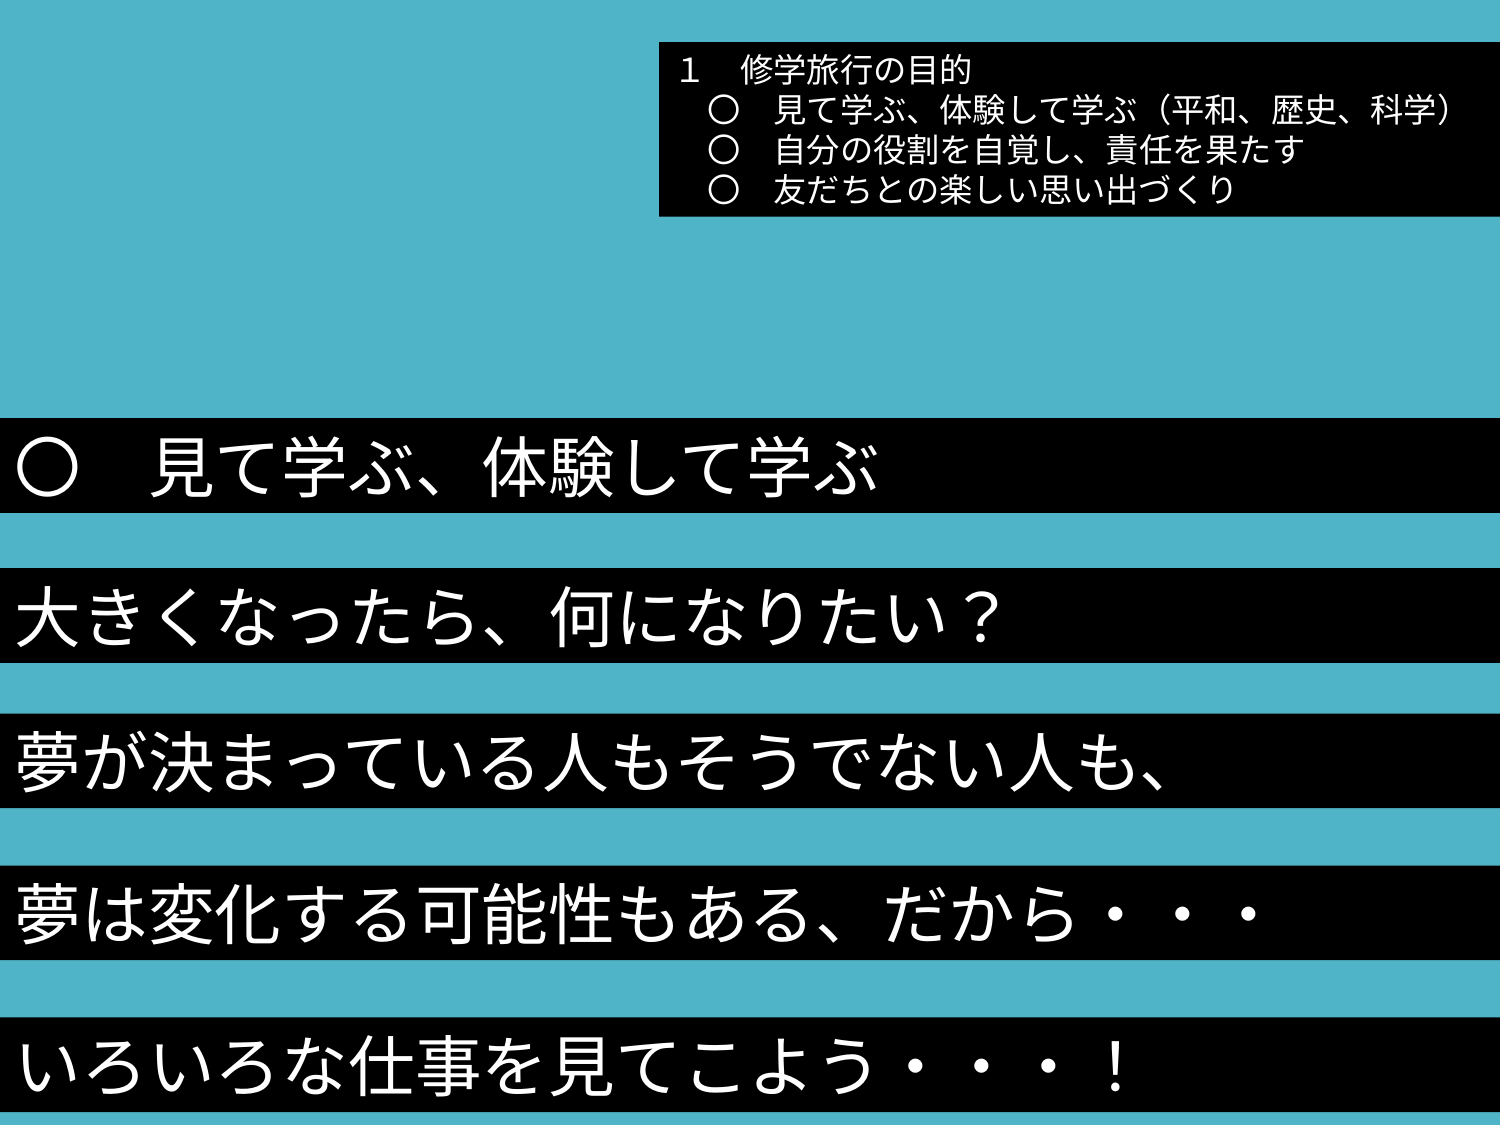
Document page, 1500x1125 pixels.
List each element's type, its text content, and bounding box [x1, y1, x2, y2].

text_box 夢が決まっている人もそうでない人も、 [0, 713, 1500, 809]
text_box 夢は変化する可能性もある、だから・・・ [0, 865, 1500, 961]
text_box 〇 見て学ぶ、体験して学ぶ [0, 418, 1500, 513]
text_box 大きくなったら、何になりたい？ [0, 568, 1500, 663]
text_box いろいろな仕事を見てこよう・・・！ [0, 1017, 1500, 1113]
text_box １ 修学旅行の目的 〇 見て学ぶ、体験して学ぶ（平和、歴史、科学） 〇 自分の役割を自覚し、責任を果たす 〇 友だちとの楽しい思い出づくり [659, 42, 1500, 217]
